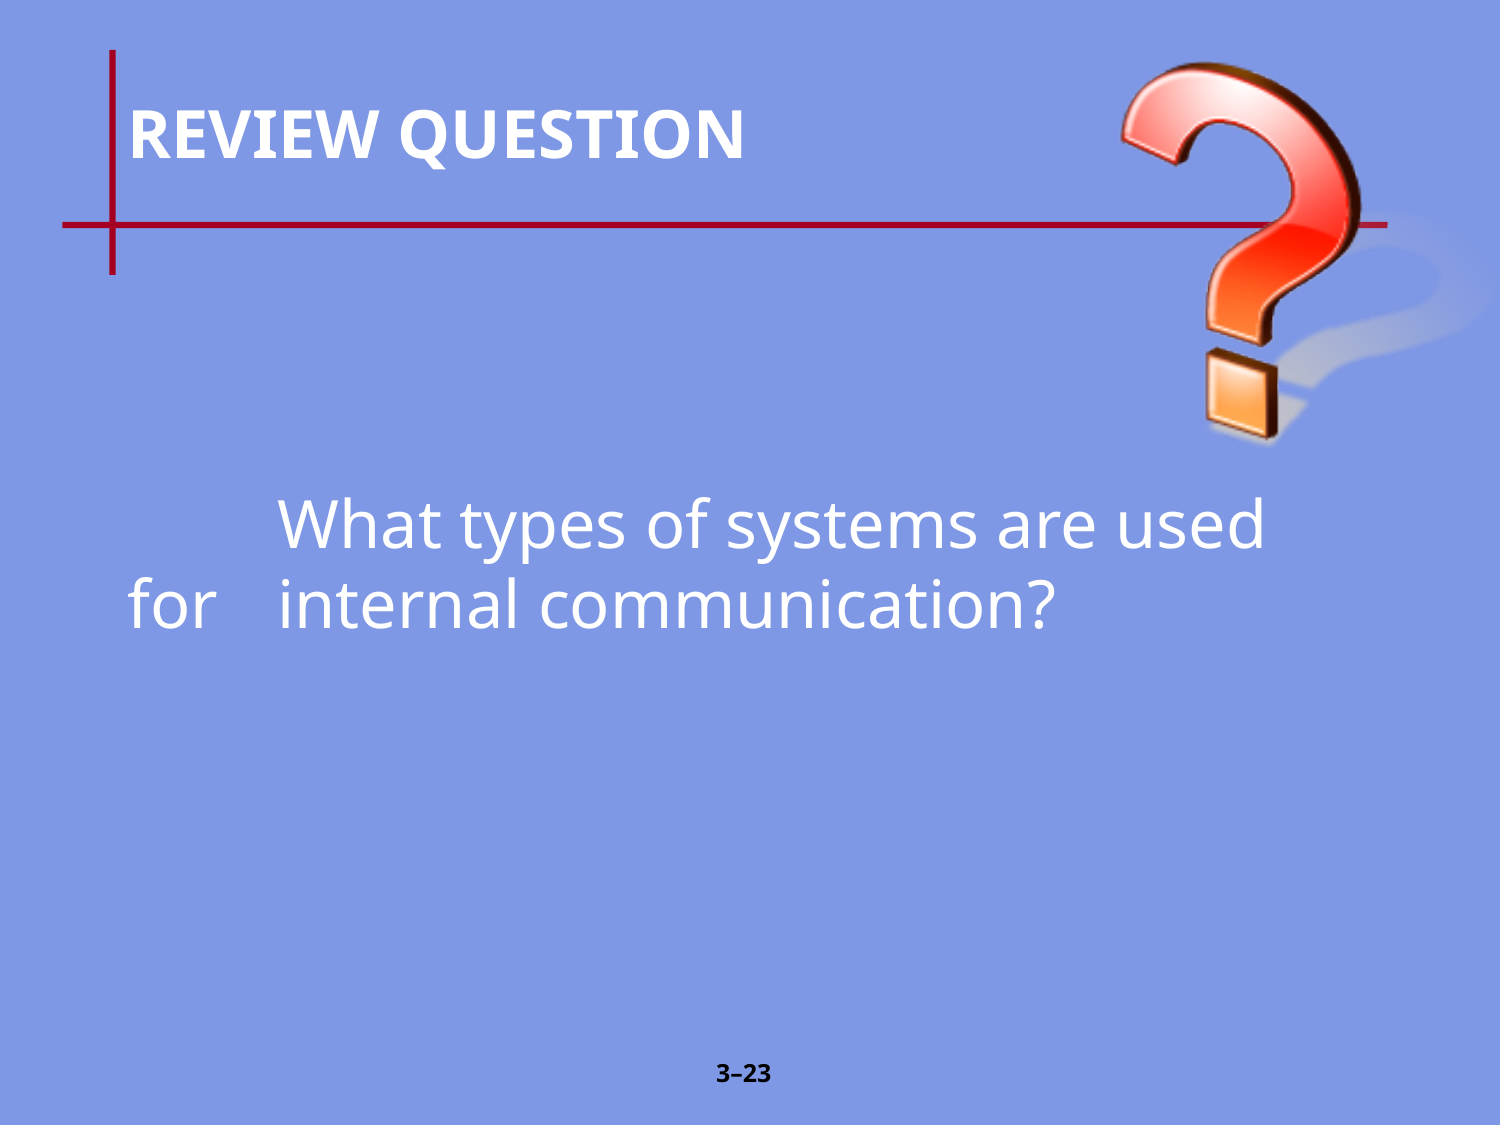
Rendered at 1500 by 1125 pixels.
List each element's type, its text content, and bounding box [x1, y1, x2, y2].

list What types of systems are used for internal communication? [112, 287, 1388, 975]
title REVIEW QUESTION [112, 99, 1388, 225]
picture [1062, 37, 1500, 475]
slide_number 3–22 [587, 1050, 900, 1125]
